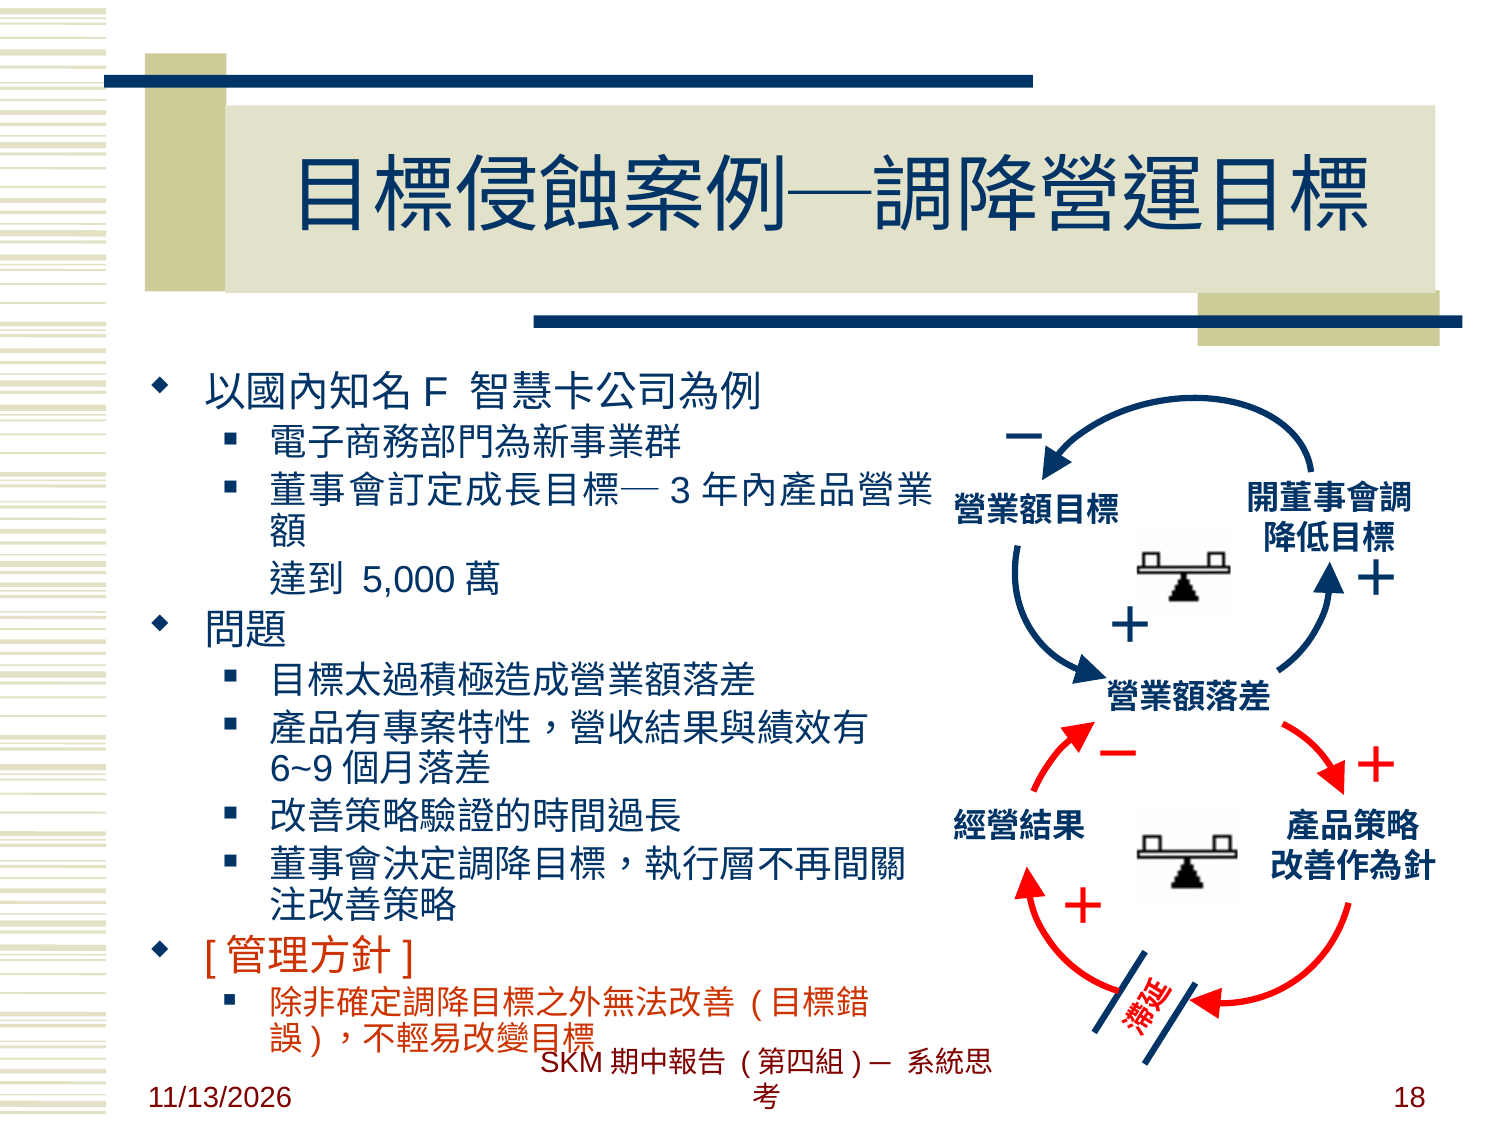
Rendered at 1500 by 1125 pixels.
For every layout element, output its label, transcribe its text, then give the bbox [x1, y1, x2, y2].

slide_number 18 [1080, 1069, 1442, 1122]
footer SKM期中報告 (第四組) ─ 系統思考 [513, 1045, 1021, 1122]
list 以國內知名F 智慧卡公司為例 電子商務部門為新事業群 董事會訂定成長目標─3年內產品營業額 達到 5,000萬 問題 目標太過積極造成營業額落差 產品有專案特性，營收結果與績效有6~9個月落差 改善策略驗證的時間過長 董事會決定調降目標，執行層不再間關注改善策略 [管理方針] 除非確定調降目標之外無法改善 (目標錯誤)，不輕易改變目標 [132, 363, 950, 1055]
title 目標侵蝕案例─調降營運目標 [224, 105, 1436, 294]
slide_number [132, 1045, 446, 1121]
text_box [937, 398, 1466, 1062]
